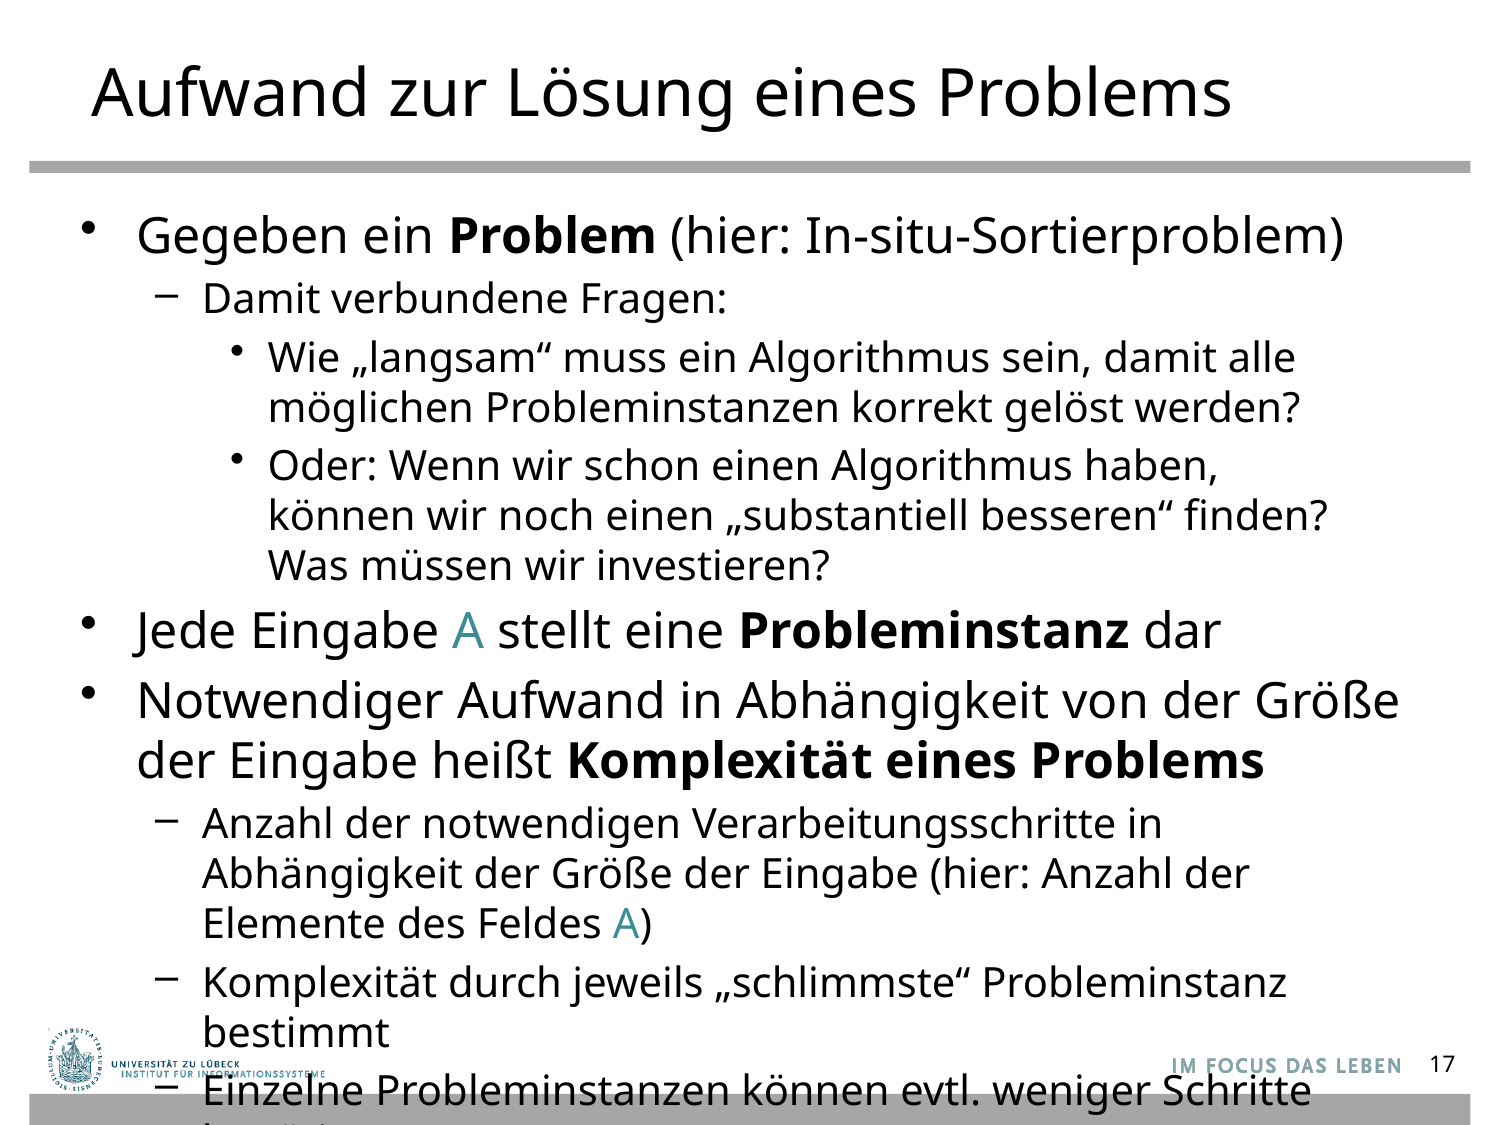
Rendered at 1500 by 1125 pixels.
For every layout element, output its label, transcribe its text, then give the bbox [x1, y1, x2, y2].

picture [1173, 1058, 1305, 1073]
slide_number 17 [1305, 1050, 1471, 1083]
list Gegeben ein Problem (hier: In-situ-Sortierproblem) Damit verbundene Fragen: Wie „langsam“ muss ein Algorithmus sein, damit alle möglichen Probleminstanzen korrekt gelöst werden? Oder: Wenn wir schon einen Algorithmus haben, können wir noch einen „substantiell besseren“ finden? Was müssen wir investieren? Jede Eingabe A stellt eine Probleminstanz dar Notwendiger Aufwand in Abhängigkeit von der Größe der Eingabe heißt Komplexität eines Problems Anzahl der notwendigen Verarbeitungsschritte in Abhängigkeit der Größe der Eingabe (hier: Anzahl der Elemente des Feldes A) Komplexität durch jeweils „schlimmste“ Probleminstanz bestimmt Einzelne Probleminstanzen können evtl. weniger Schritte benötigen [64, 196, 1437, 1012]
title Aufwand zur Lösung eines Problems [76, 42, 1427, 126]
